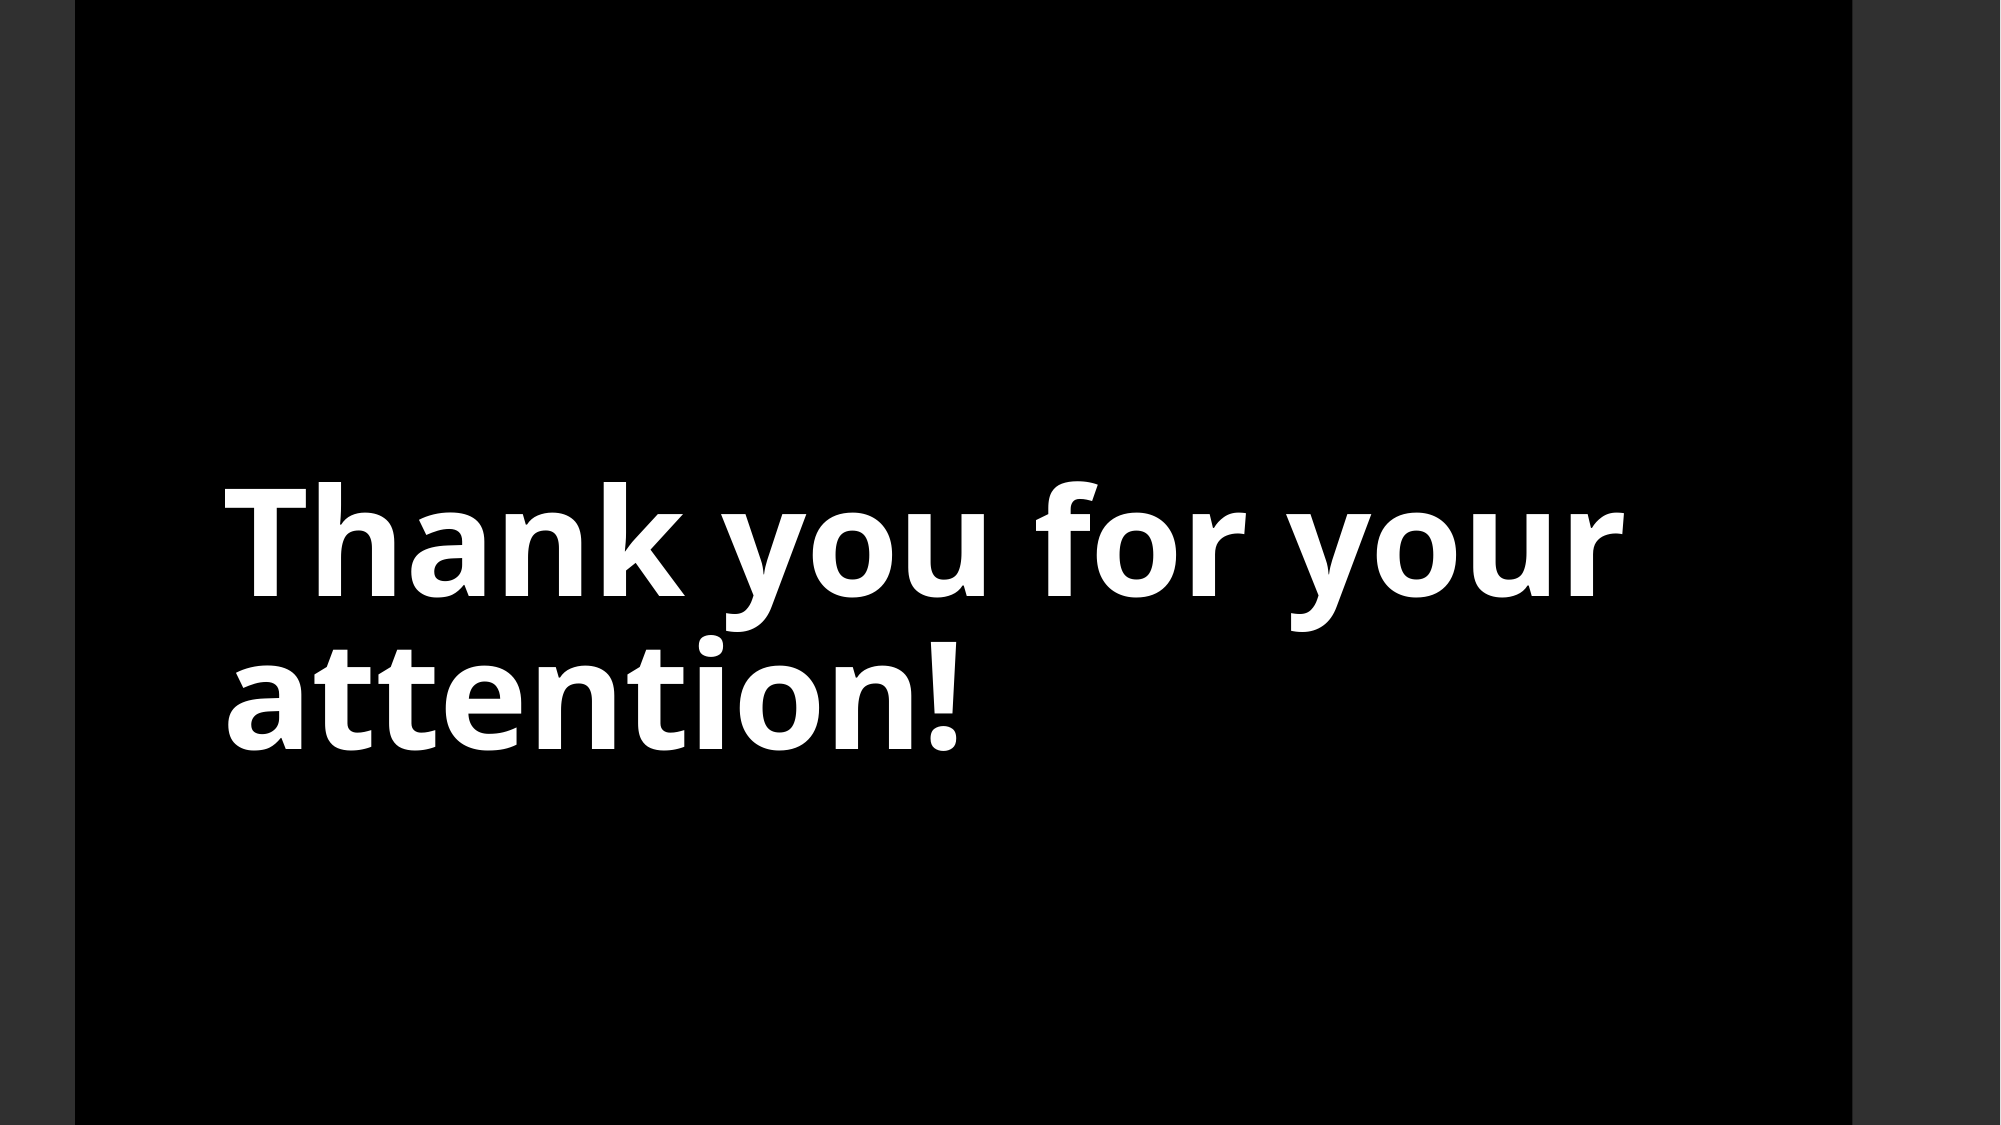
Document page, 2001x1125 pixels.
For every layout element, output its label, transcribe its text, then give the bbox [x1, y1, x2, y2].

title Thank you for your attention! [206, 124, 1752, 788]
